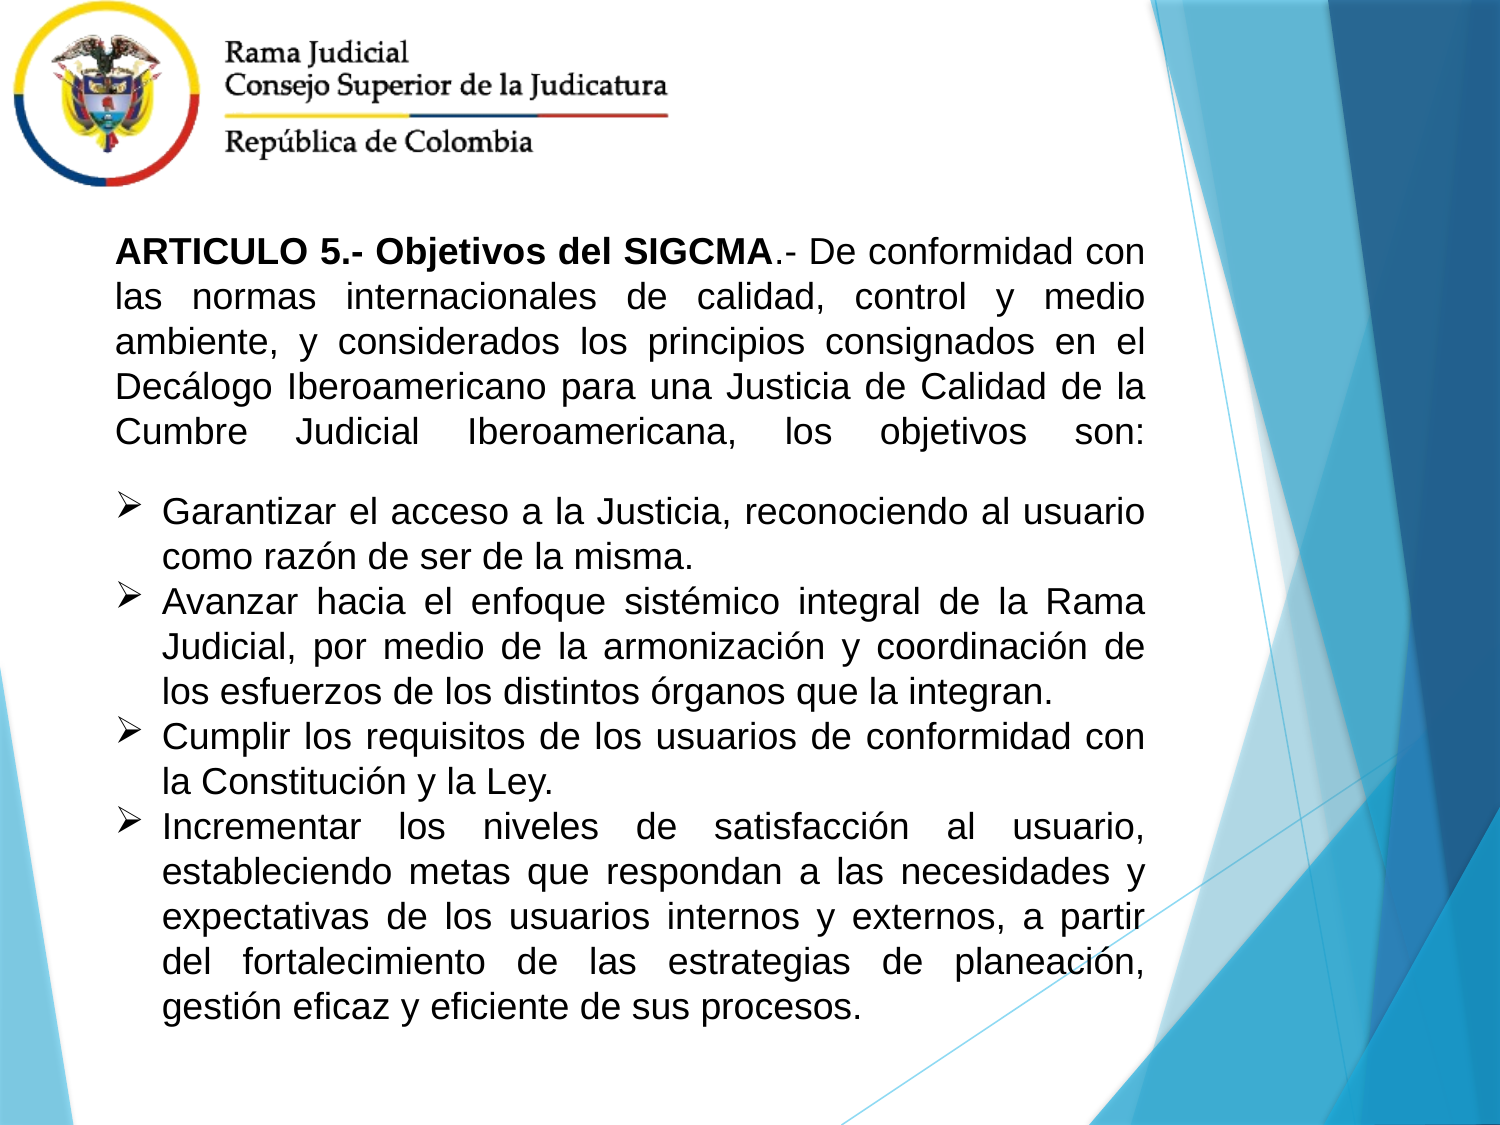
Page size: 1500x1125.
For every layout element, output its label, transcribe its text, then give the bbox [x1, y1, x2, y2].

text_box ARTICULO 5.- Objetivos del SIGCMA.- De conformidad con las normas internacionales de calidad, control y medio ambiente, y considerados los principios consignados en el Decálogo Iberoamericano para una Justicia de Calidad de la Cumbre Judicial Iberoamericana, los objetivos son: [100, 219, 1161, 479]
picture [0, 0, 684, 206]
text_box Garantizar el acceso a la Justicia, reconociendo al usuario como razón de ser de la misma. Avanzar hacia el enfoque sistémico integral de la Rama Judicial, por medio de la armonización y coordinación de los esfuerzos de los distintos órganos que la integran. Cumplir los requisitos de los usuarios de conformidad con la Constitución y la Ley. Incrementar los niveles de satisfacción al usuario, estableciendo metas que respondan a las necesidades y expectativas de los usuarios internos y externos, a partir del fortalecimiento de las estrategias de planeación, gestión eficaz y eficiente de sus procesos. [100, 479, 1161, 1125]
